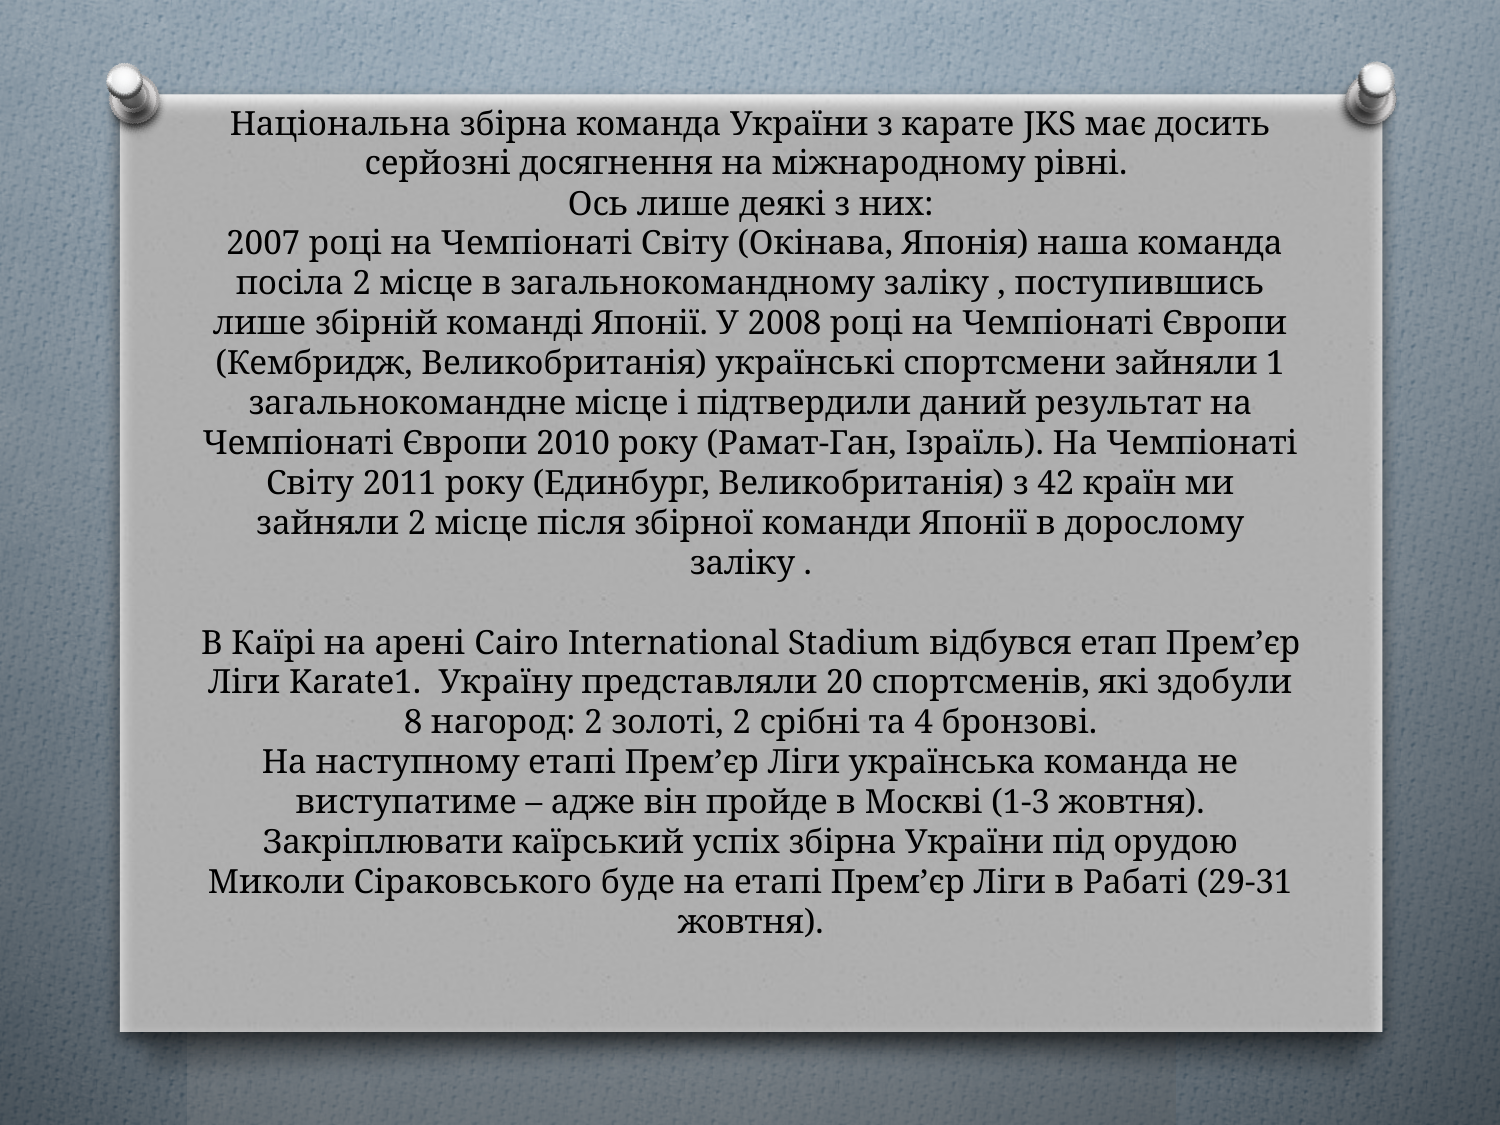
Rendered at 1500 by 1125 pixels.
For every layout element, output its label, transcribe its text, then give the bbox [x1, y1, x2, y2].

title Національна збірна команда України з карате JKS має досить серйозні досягнення на міжнародному рівні. Ось лише деякі з них: 2007 році на Чемпіонаті Світу (Окінава, Японія) наша команда посіла 2 місце в загальнокомандному заліку , поступившись лише збірній команді Японії. У 2008 році на Чемпіонаті Європи (Кембридж, Великобританія) українські спортсмени зайняли 1 загальнокомандне місце і підтвердили даний результат на Чемпіонаті Європи 2010 року (Рамат-Ган, Ізраїль). На Чемпіонаті Світу 2011 року (Единбург, Великобританія) з 42 країн ми зайняли 2 місце після збірної команди Японії в дорослому заліку . В Каїрі на арені Cairo International Stadium відбувся етап Прем’єр Ліги Karate1. Україну представляли 20 спортсменів, які здобули 8 нагород: 2 золоті, 2 срібні та 4 бронзові. На наступному етапі Прем’єр Ліги українська команда не виступатиме – адже він пройде в Москві (1-3 жовтня). Закріплювати каїрський успіх збірна України під орудою Миколи Сіраковського буде на етапі Прем’єр Ліги в Рабаті (29-31 жовтня). [179, 134, 1323, 988]
picture [1317, 35, 1439, 156]
picture [75, 29, 198, 153]
